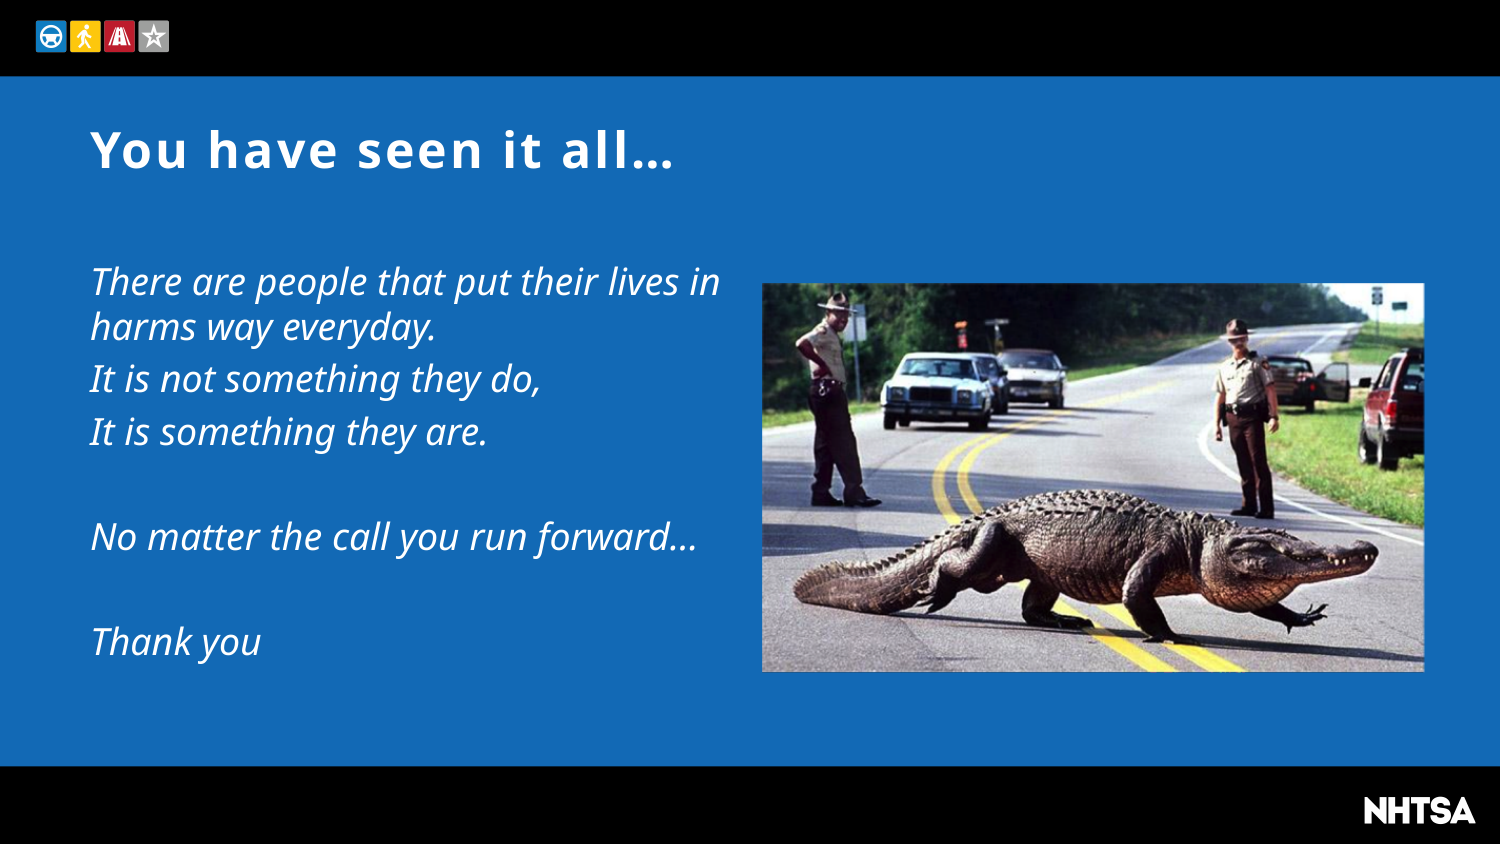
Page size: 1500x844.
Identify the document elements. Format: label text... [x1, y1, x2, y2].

title You have seen it all… [75, 110, 1425, 221]
list There are people that put their lives in harms way everyday. It is not something they do, It is something they are. No matter the call you run forward… Thank you [75, 250, 738, 741]
picture [1364, 795, 1476, 825]
picture [34, 18, 170, 54]
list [762, 282, 1426, 673]
